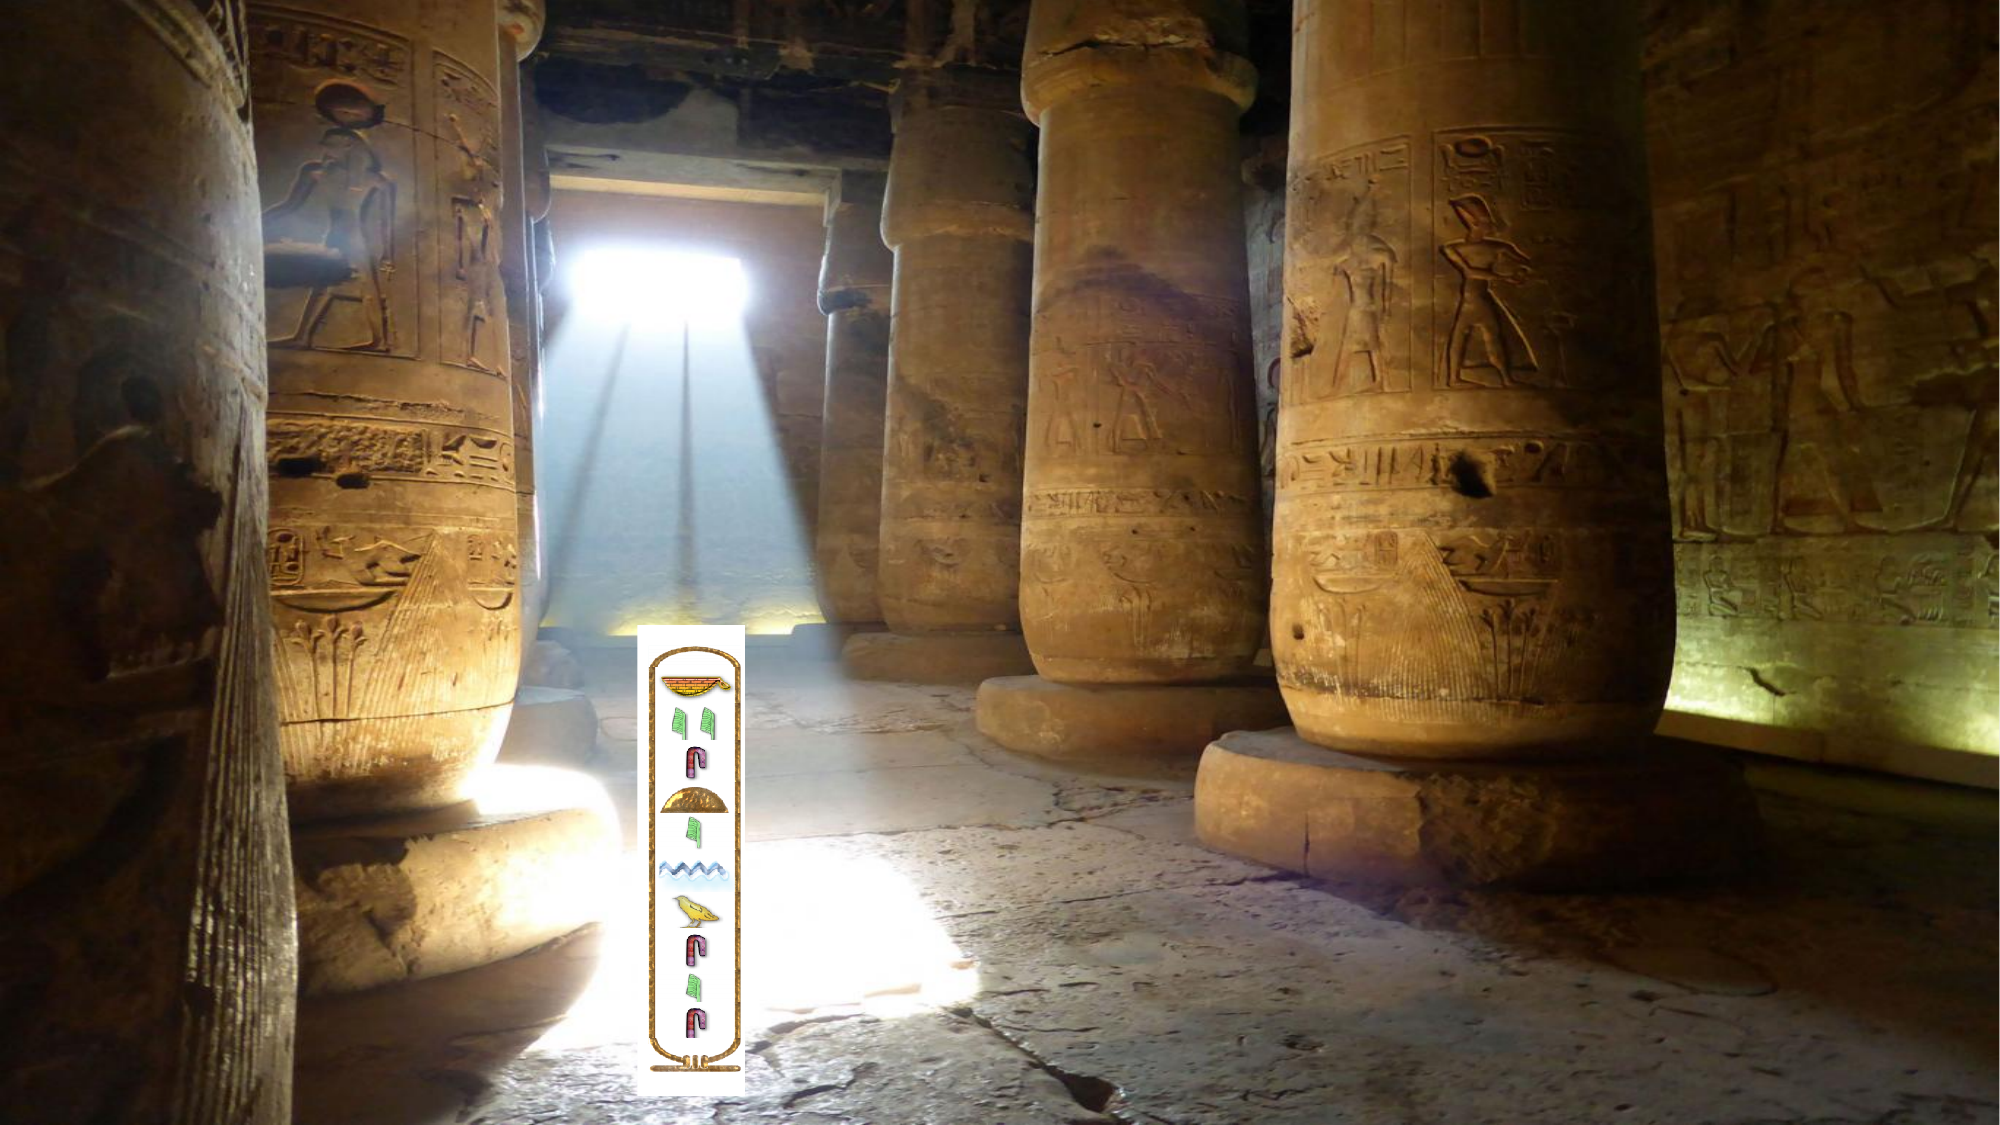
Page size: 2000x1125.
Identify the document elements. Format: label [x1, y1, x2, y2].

text_box [637, 624, 746, 1097]
picture [0, 0, 2000, 1125]
